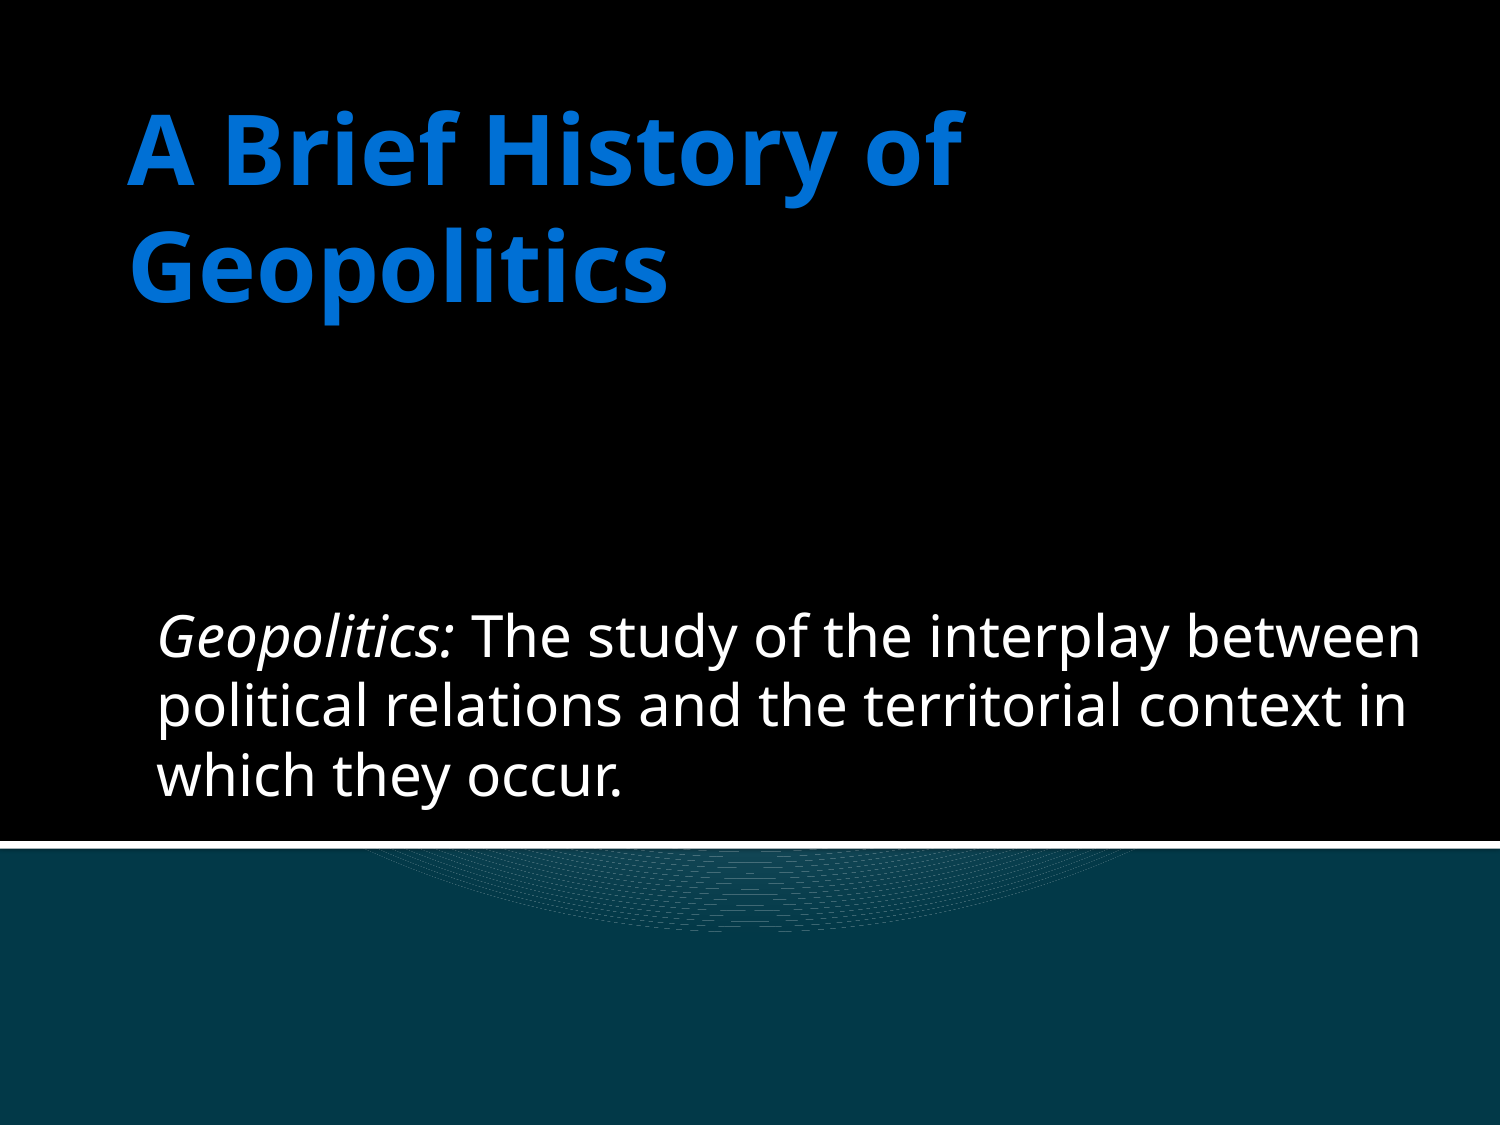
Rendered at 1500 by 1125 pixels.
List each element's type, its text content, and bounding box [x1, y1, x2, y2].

subtitle Geopolitics: The study of the interplay between political relations and the territorial context in which they occur. [137, 562, 1463, 809]
title A Brief History of Geopolitics [112, 87, 1438, 362]
